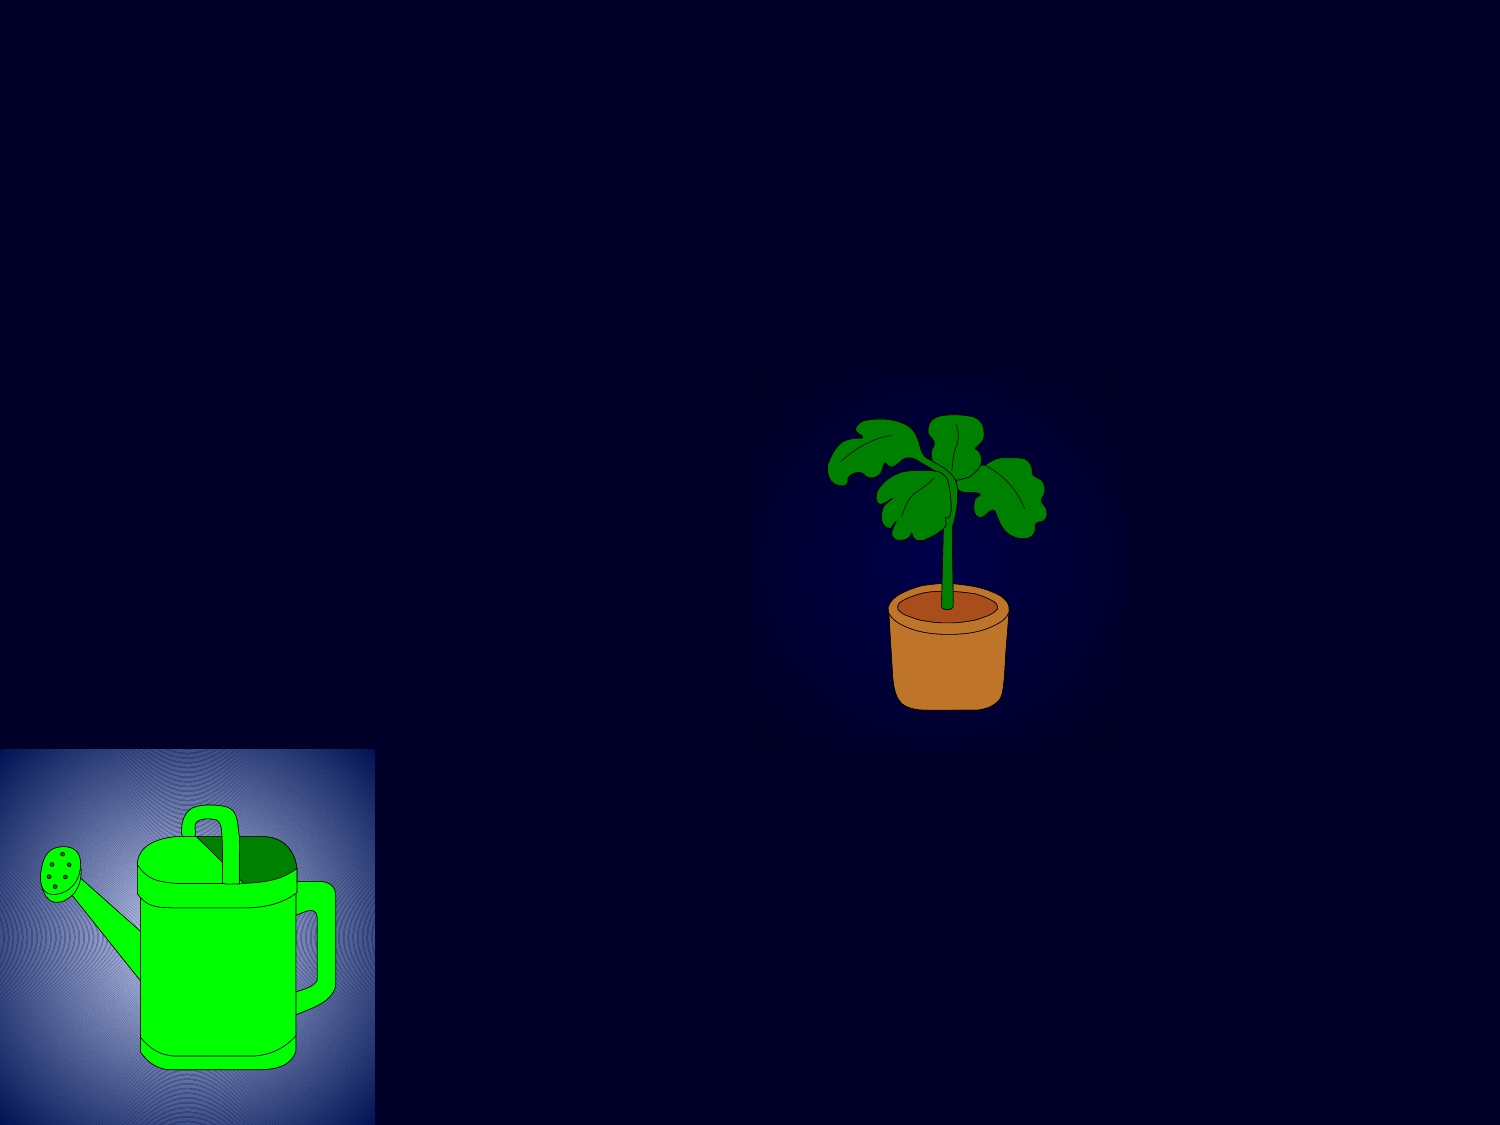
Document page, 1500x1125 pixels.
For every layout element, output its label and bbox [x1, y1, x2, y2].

text_box [748, 373, 1127, 752]
picture [39, 804, 337, 1071]
text_box [0, 0, 1500, 1125]
picture [826, 414, 1049, 711]
